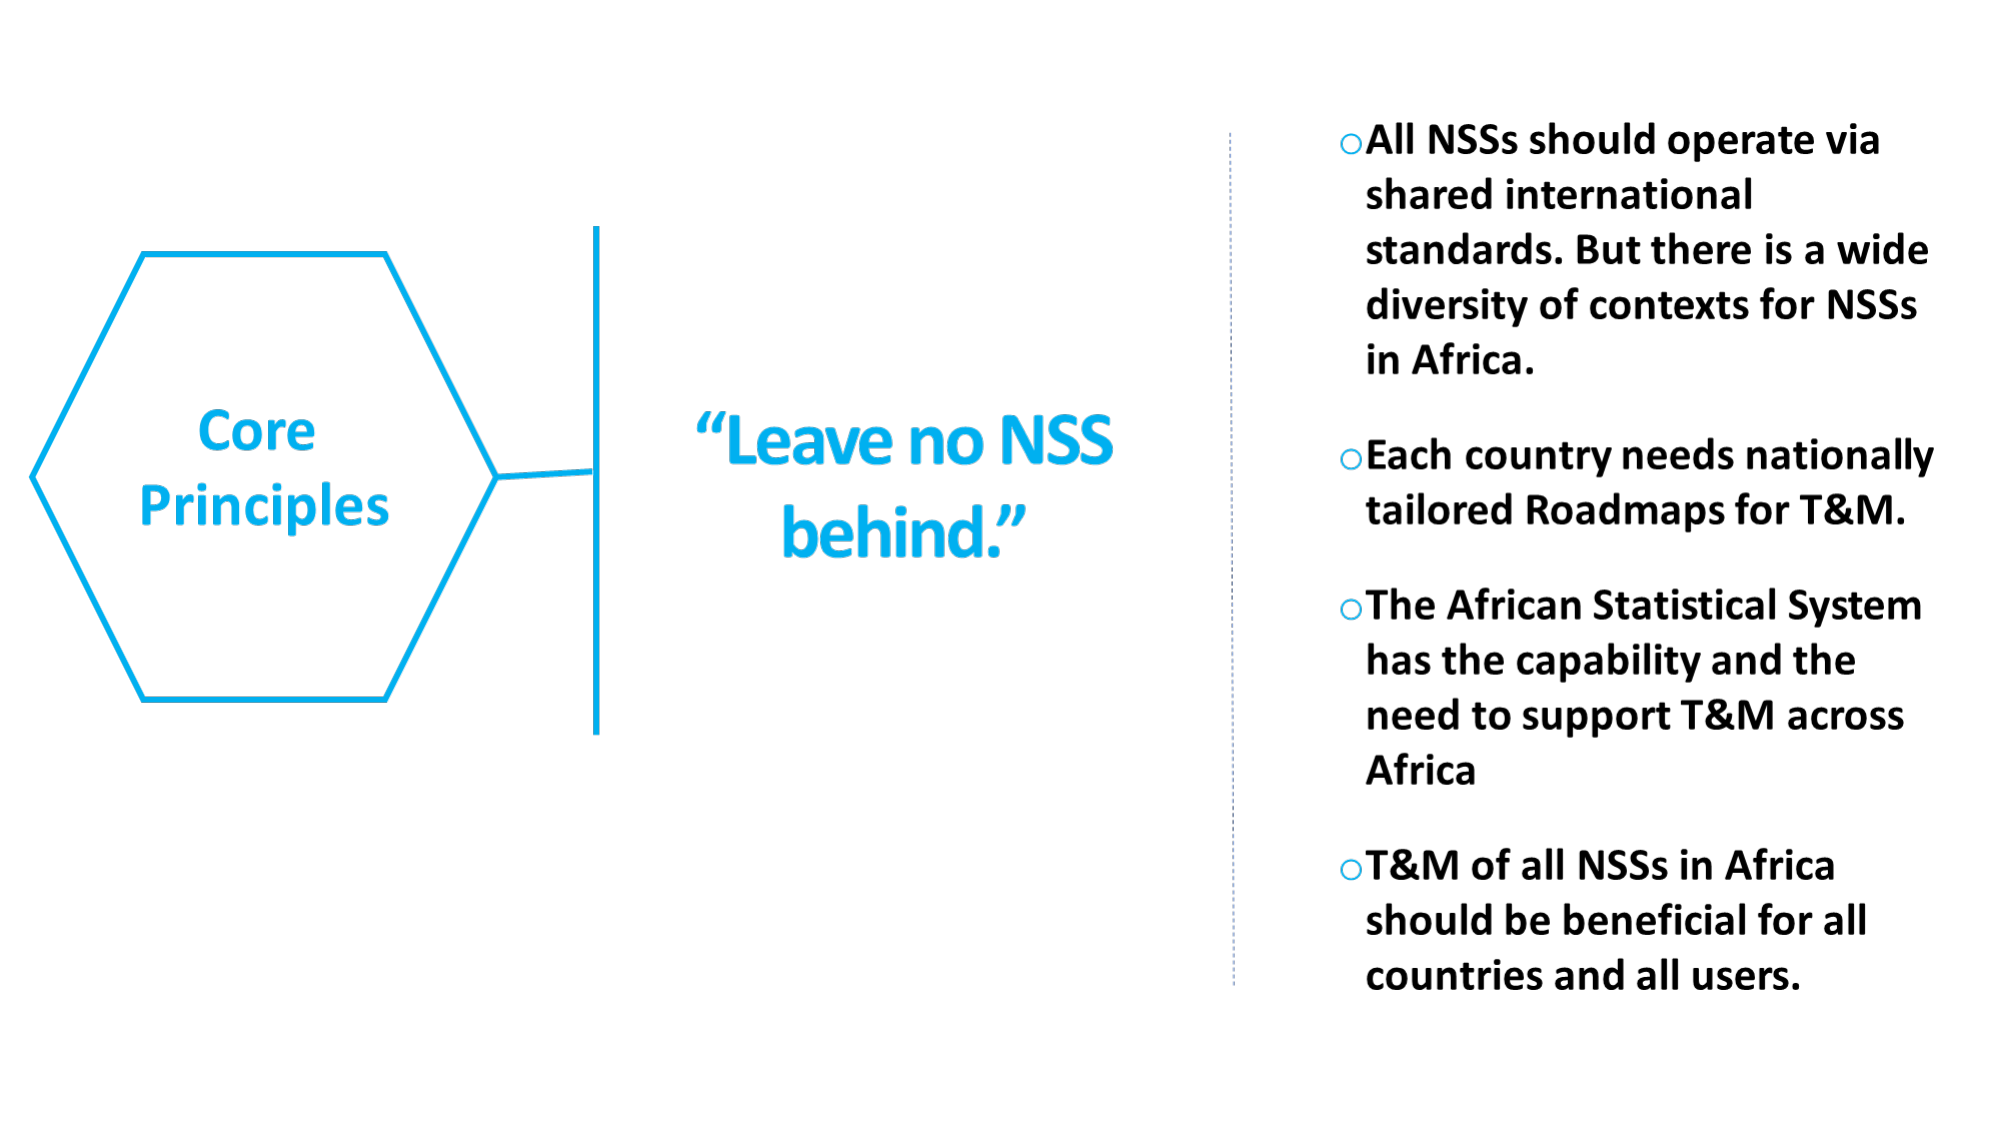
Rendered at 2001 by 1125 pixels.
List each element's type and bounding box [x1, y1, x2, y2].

picture [28, 96, 1972, 1029]
